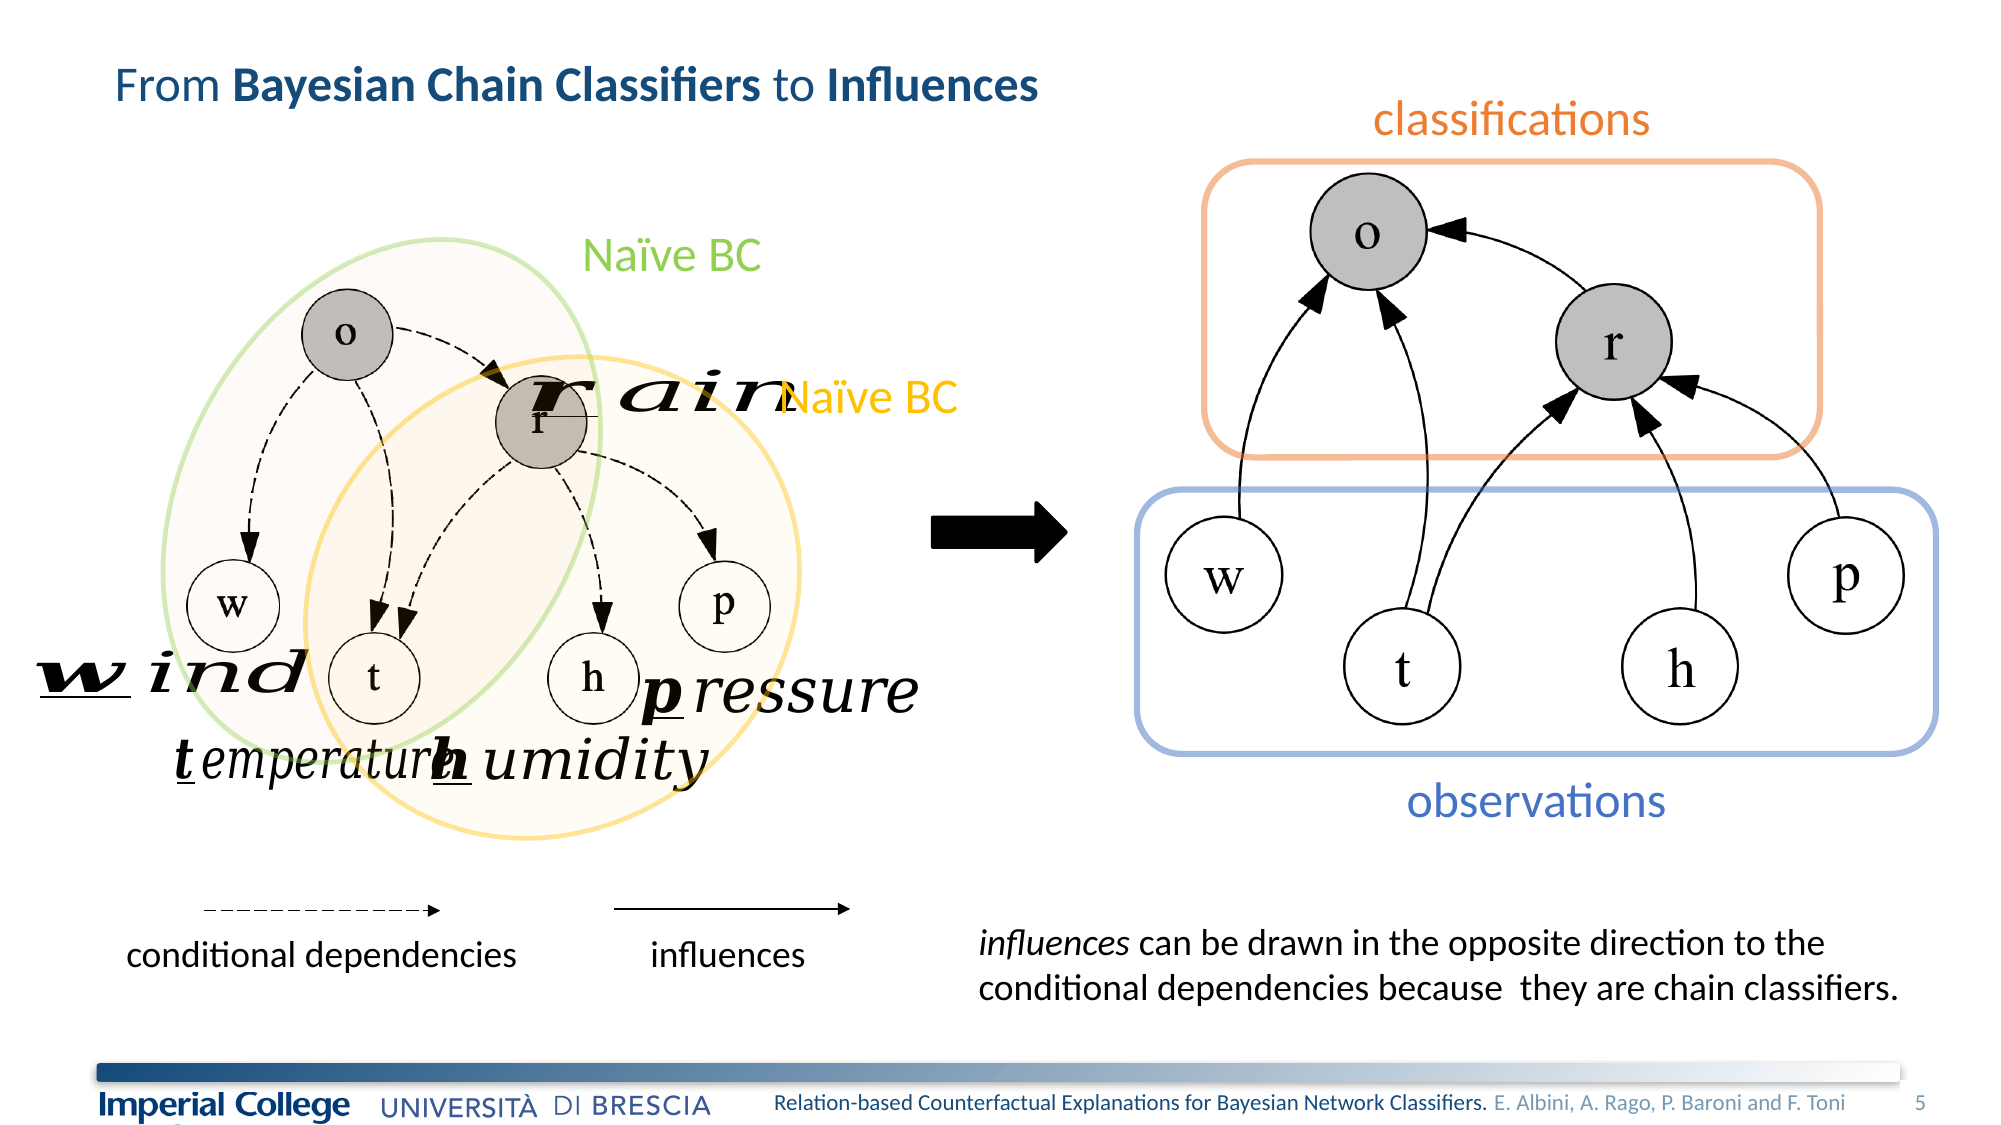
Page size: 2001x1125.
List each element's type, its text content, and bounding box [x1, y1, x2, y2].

text_box conditional dependencies [87, 922, 557, 983]
text_box [930, 501, 1068, 564]
picture [85, 1092, 362, 1125]
picture [376, 1094, 538, 1124]
text_box [346, 755, 724, 841]
text_box Naïve BC [558, 213, 786, 289]
text_box [267, 755, 351, 765]
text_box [174, 274, 782, 746]
text_box [1134, 495, 1156, 749]
text_box influences can be drawn in the opposite direction to the conditional dependencies because they are chain classifiers. [963, 910, 1941, 1016]
title From Bayesian Chain Classifiers to Influences [99, 34, 1900, 129]
text_box influences [595, 922, 861, 983]
picture [1161, 162, 1913, 780]
text_box [1916, 494, 1939, 750]
picture [548, 1092, 711, 1125]
text_box classifications [1286, 129, 1738, 153]
text_box [785, 486, 802, 660]
text_box [160, 500, 169, 638]
text_box observations [1310, 788, 1763, 835]
text_box [326, 237, 540, 273]
text_box Naïve BC [785, 356, 988, 431]
